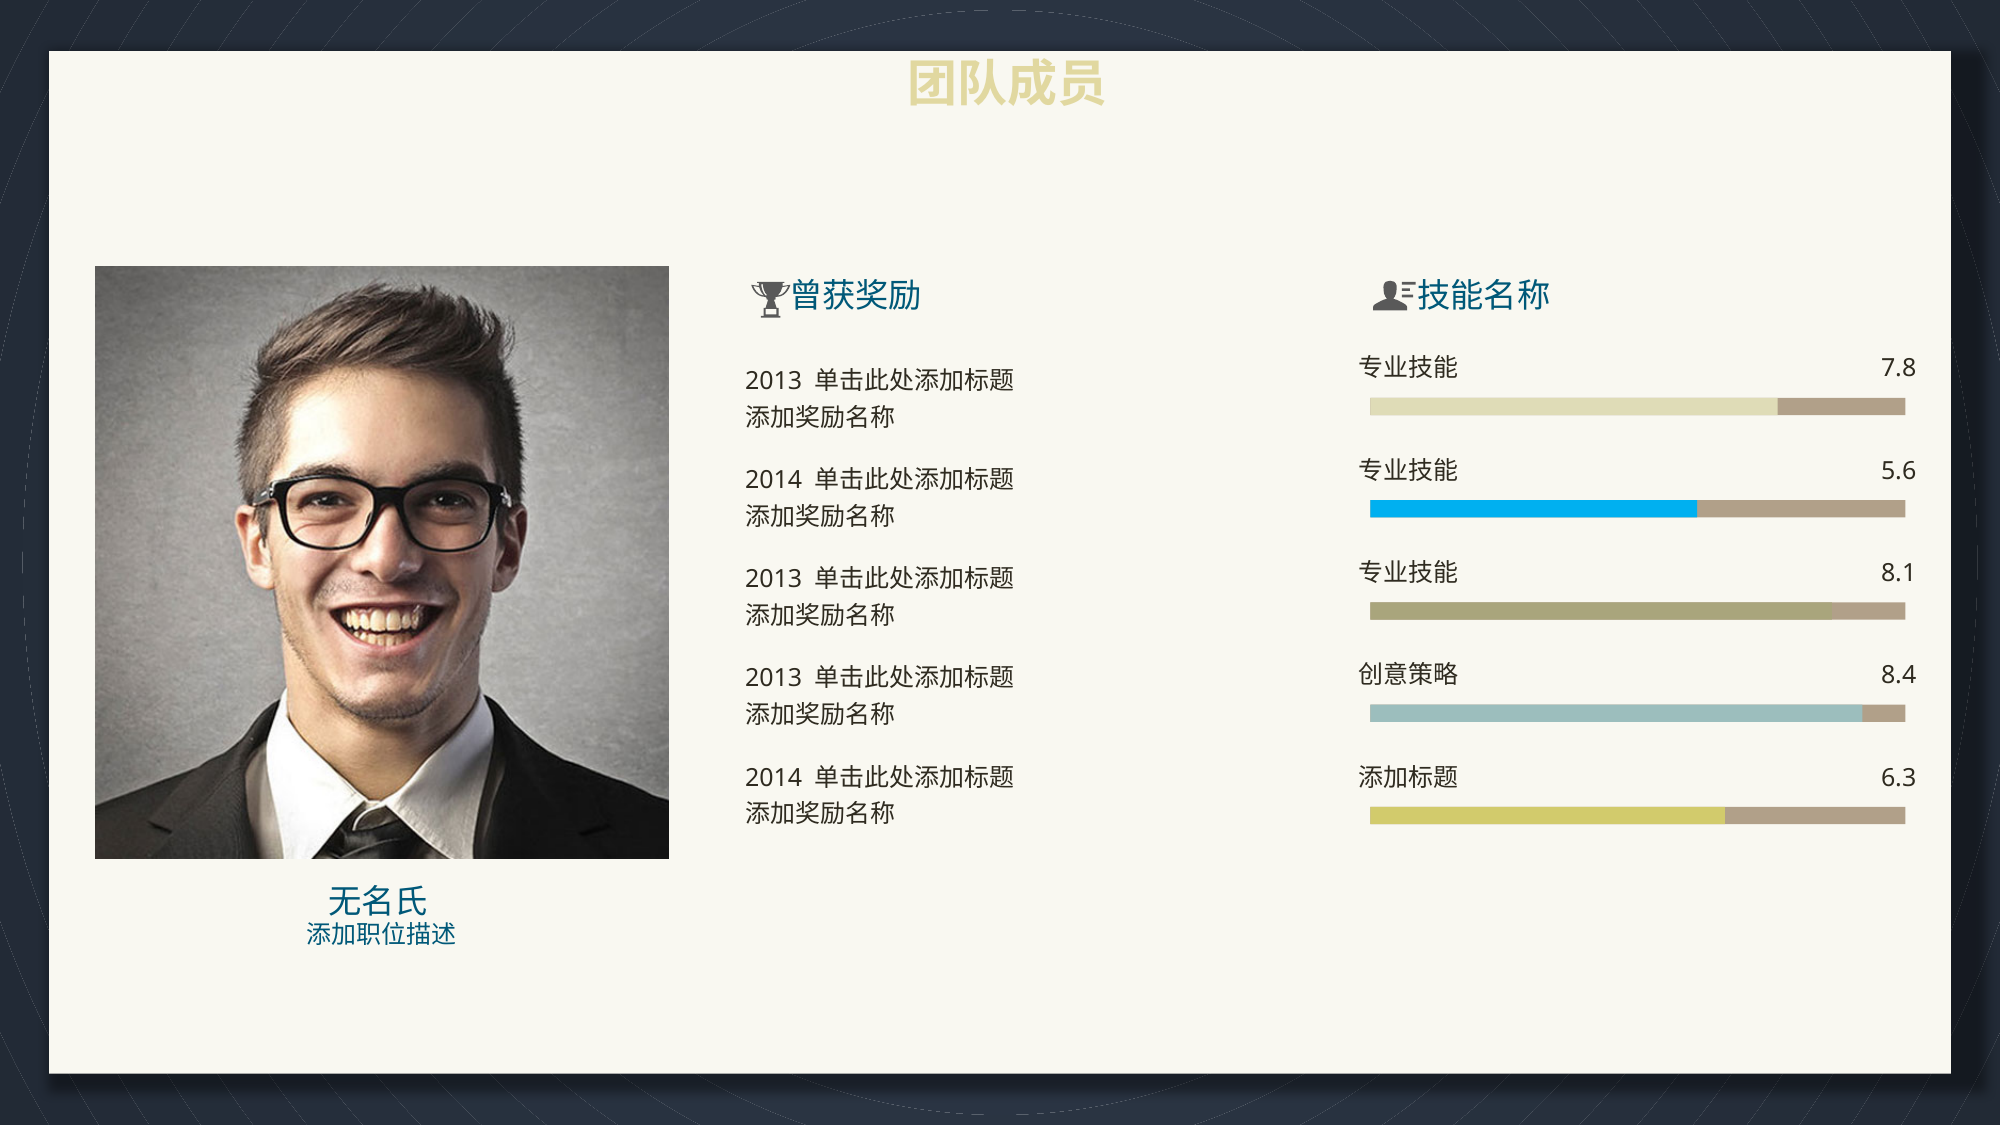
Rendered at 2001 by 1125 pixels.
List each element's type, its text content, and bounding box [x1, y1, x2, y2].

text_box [737, 753, 1167, 836]
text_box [1350, 753, 1924, 825]
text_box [1373, 266, 1924, 323]
slide_number [1837, 1042, 1916, 1103]
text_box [737, 555, 1167, 638]
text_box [1350, 446, 1924, 518]
title 团队成员 [63, 0, 1951, 183]
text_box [737, 357, 1167, 440]
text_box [86, 266, 678, 959]
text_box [737, 456, 1201, 539]
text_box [1350, 344, 1924, 416]
text_box [48, 50, 1952, 1075]
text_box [751, 266, 1328, 323]
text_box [1350, 651, 1924, 722]
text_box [737, 654, 1167, 737]
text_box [1350, 548, 1924, 620]
